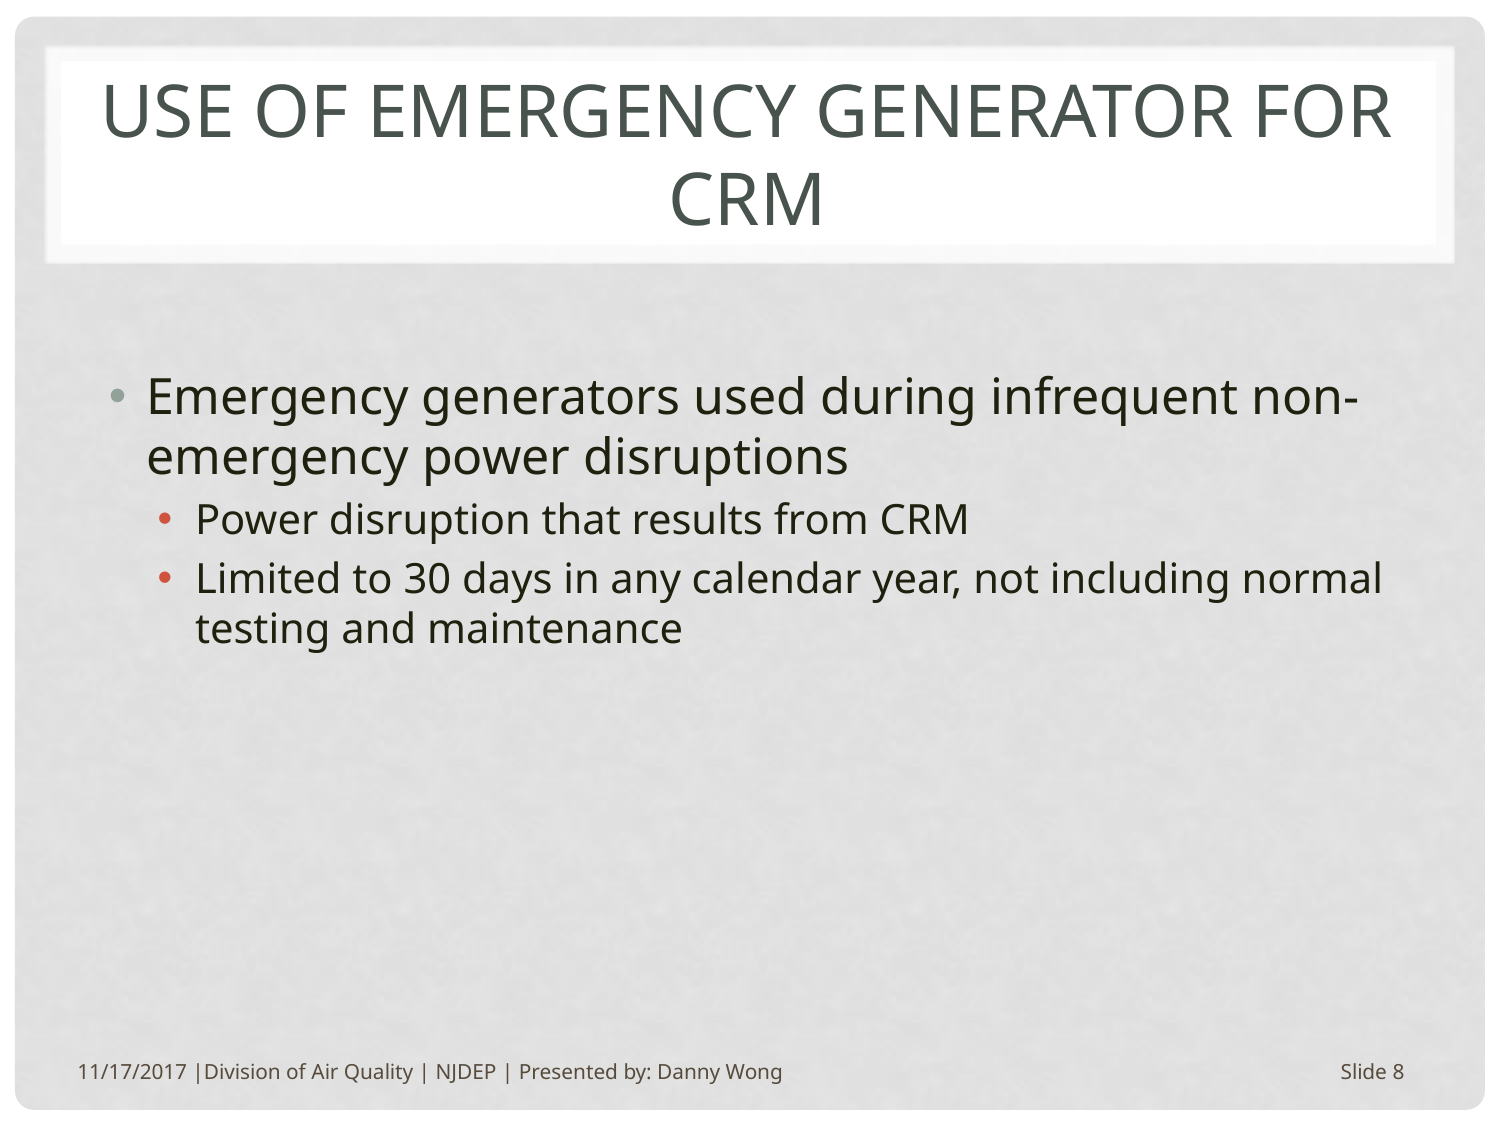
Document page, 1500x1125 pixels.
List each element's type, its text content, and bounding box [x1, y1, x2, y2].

list Emergency generators used during infrequent non-emergency power disruptions Power disruption that results from CRM Limited to 30 days in any calendar year, not including normal testing and maintenance [75, 287, 1425, 1005]
footer 11/17/2017 |Division of Air Quality | NJDEP | Presented by: Danny Wong [62, 1042, 1025, 1103]
slide_number Slide 8 [1074, 1042, 1425, 1103]
title Use of emergency generator for crm [69, 66, 1425, 238]
